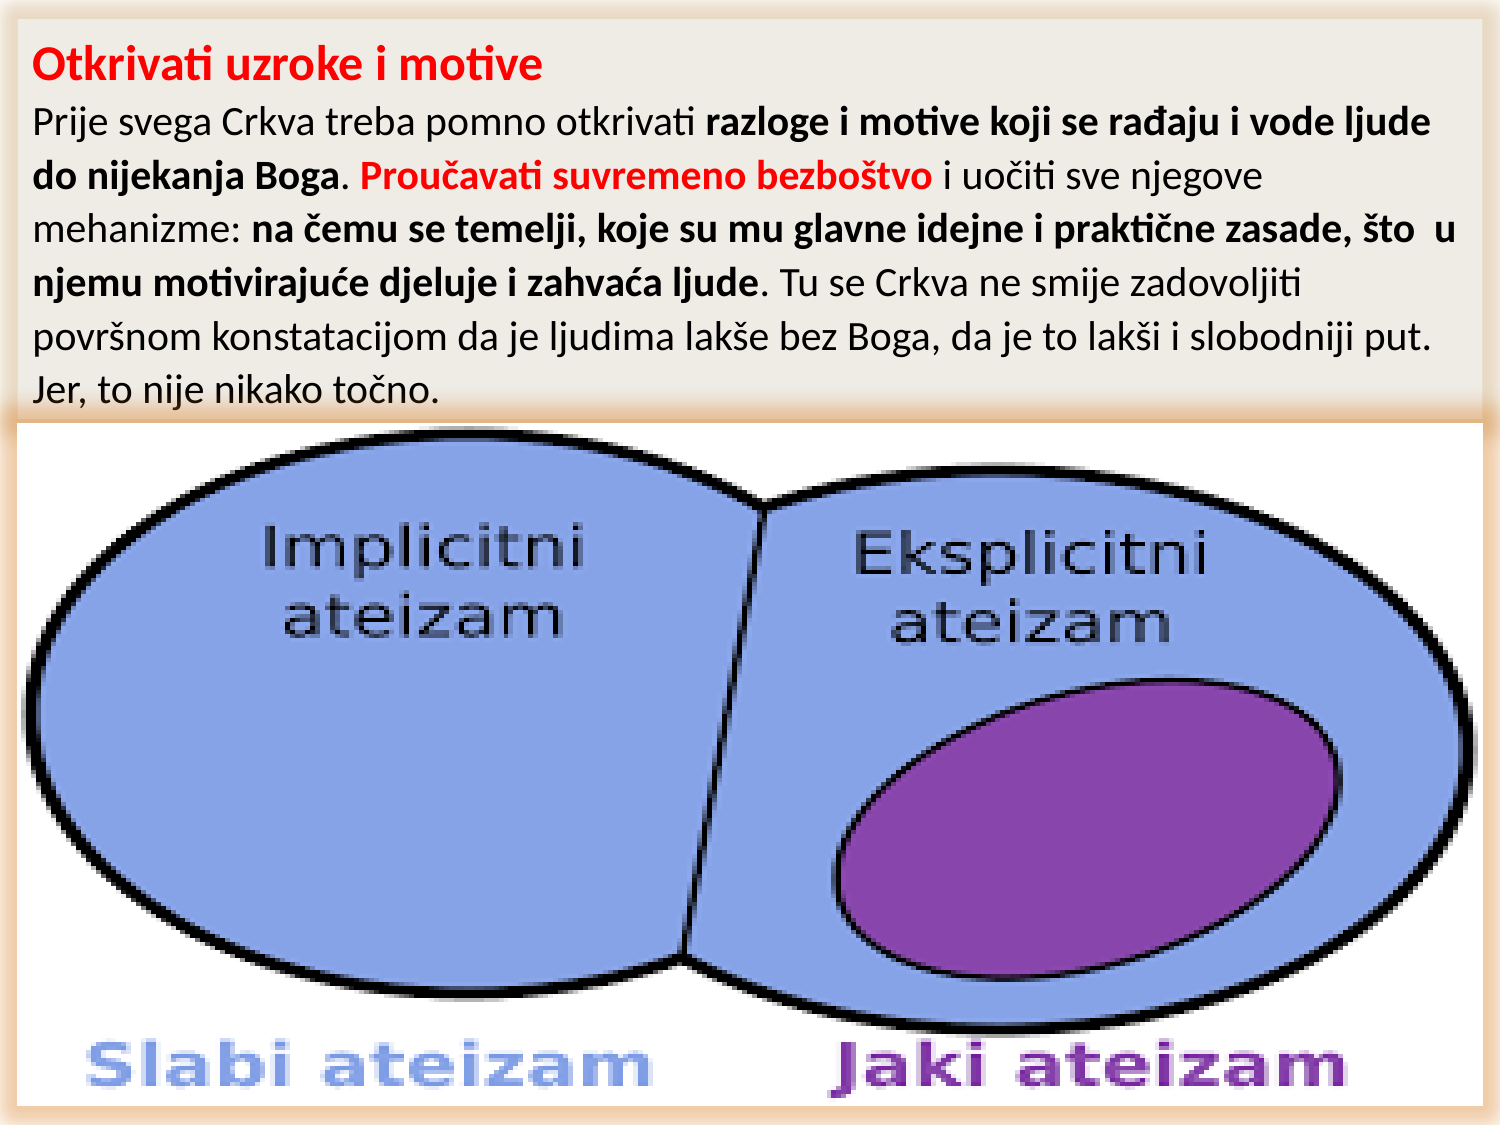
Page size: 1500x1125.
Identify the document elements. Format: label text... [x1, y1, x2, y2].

picture [17, 423, 1483, 1106]
text_box Otkrivati uzroke i motive Prije svega Crkva treba pomno otkrivati razloge i motive koji se rađaju i vode ljude do nijekanja Boga. Proučavati suvremeno bezboštvo i uočiti sve njegove mehanizme: na čemu se temelji, koje su mu glavne idejne i praktične zasade, što u njemu motivirajuće djeluje i zahvaća ljude. Tu se Crkva ne smije zadovoljiti površnom konstatacijom da je ljudima lakše bez Boga, da je to lakši i slobodniji put. Jer, to nije nikako točno. [17, 19, 1483, 403]
